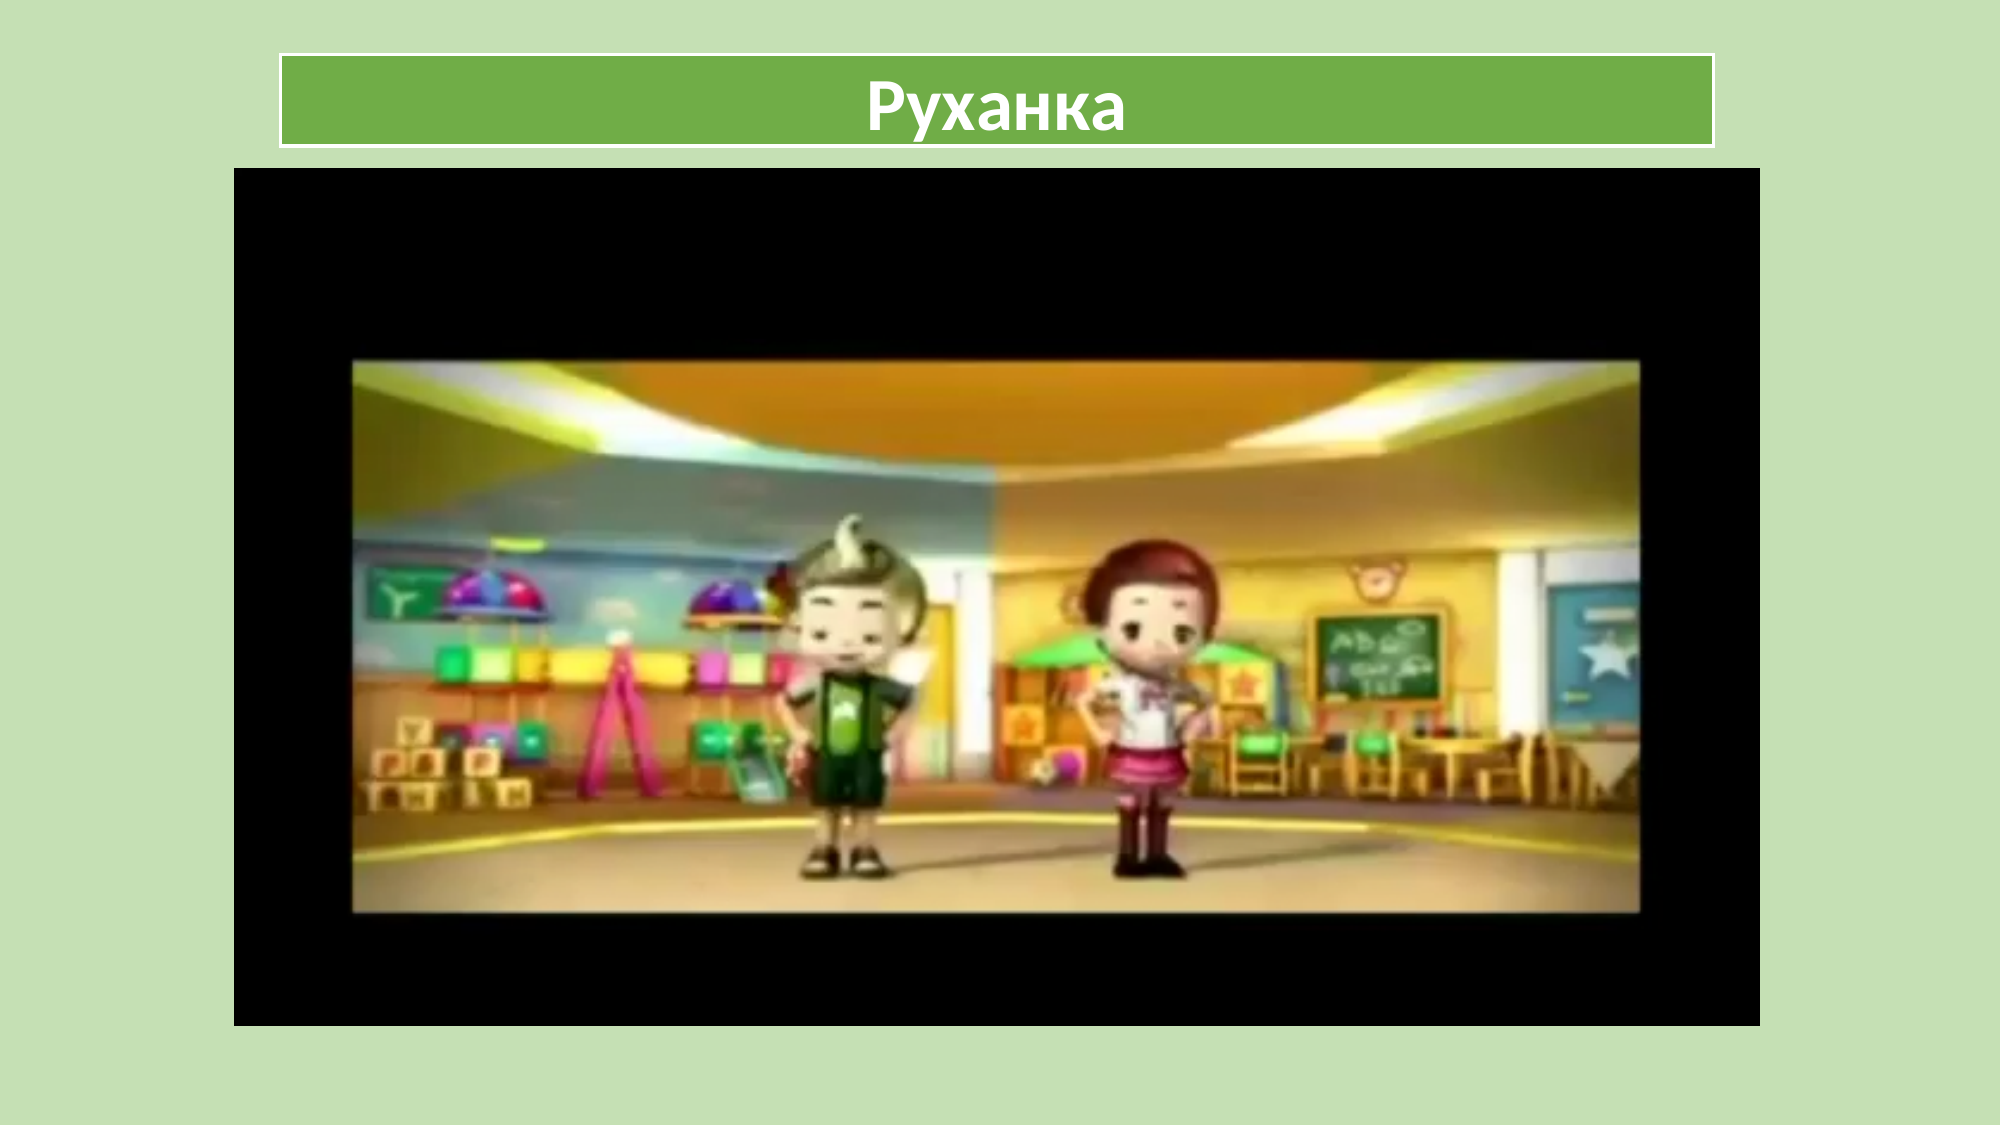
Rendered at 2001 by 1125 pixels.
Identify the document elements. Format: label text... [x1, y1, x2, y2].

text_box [233, 167, 1761, 1027]
text_box Руханка [279, 53, 1715, 148]
